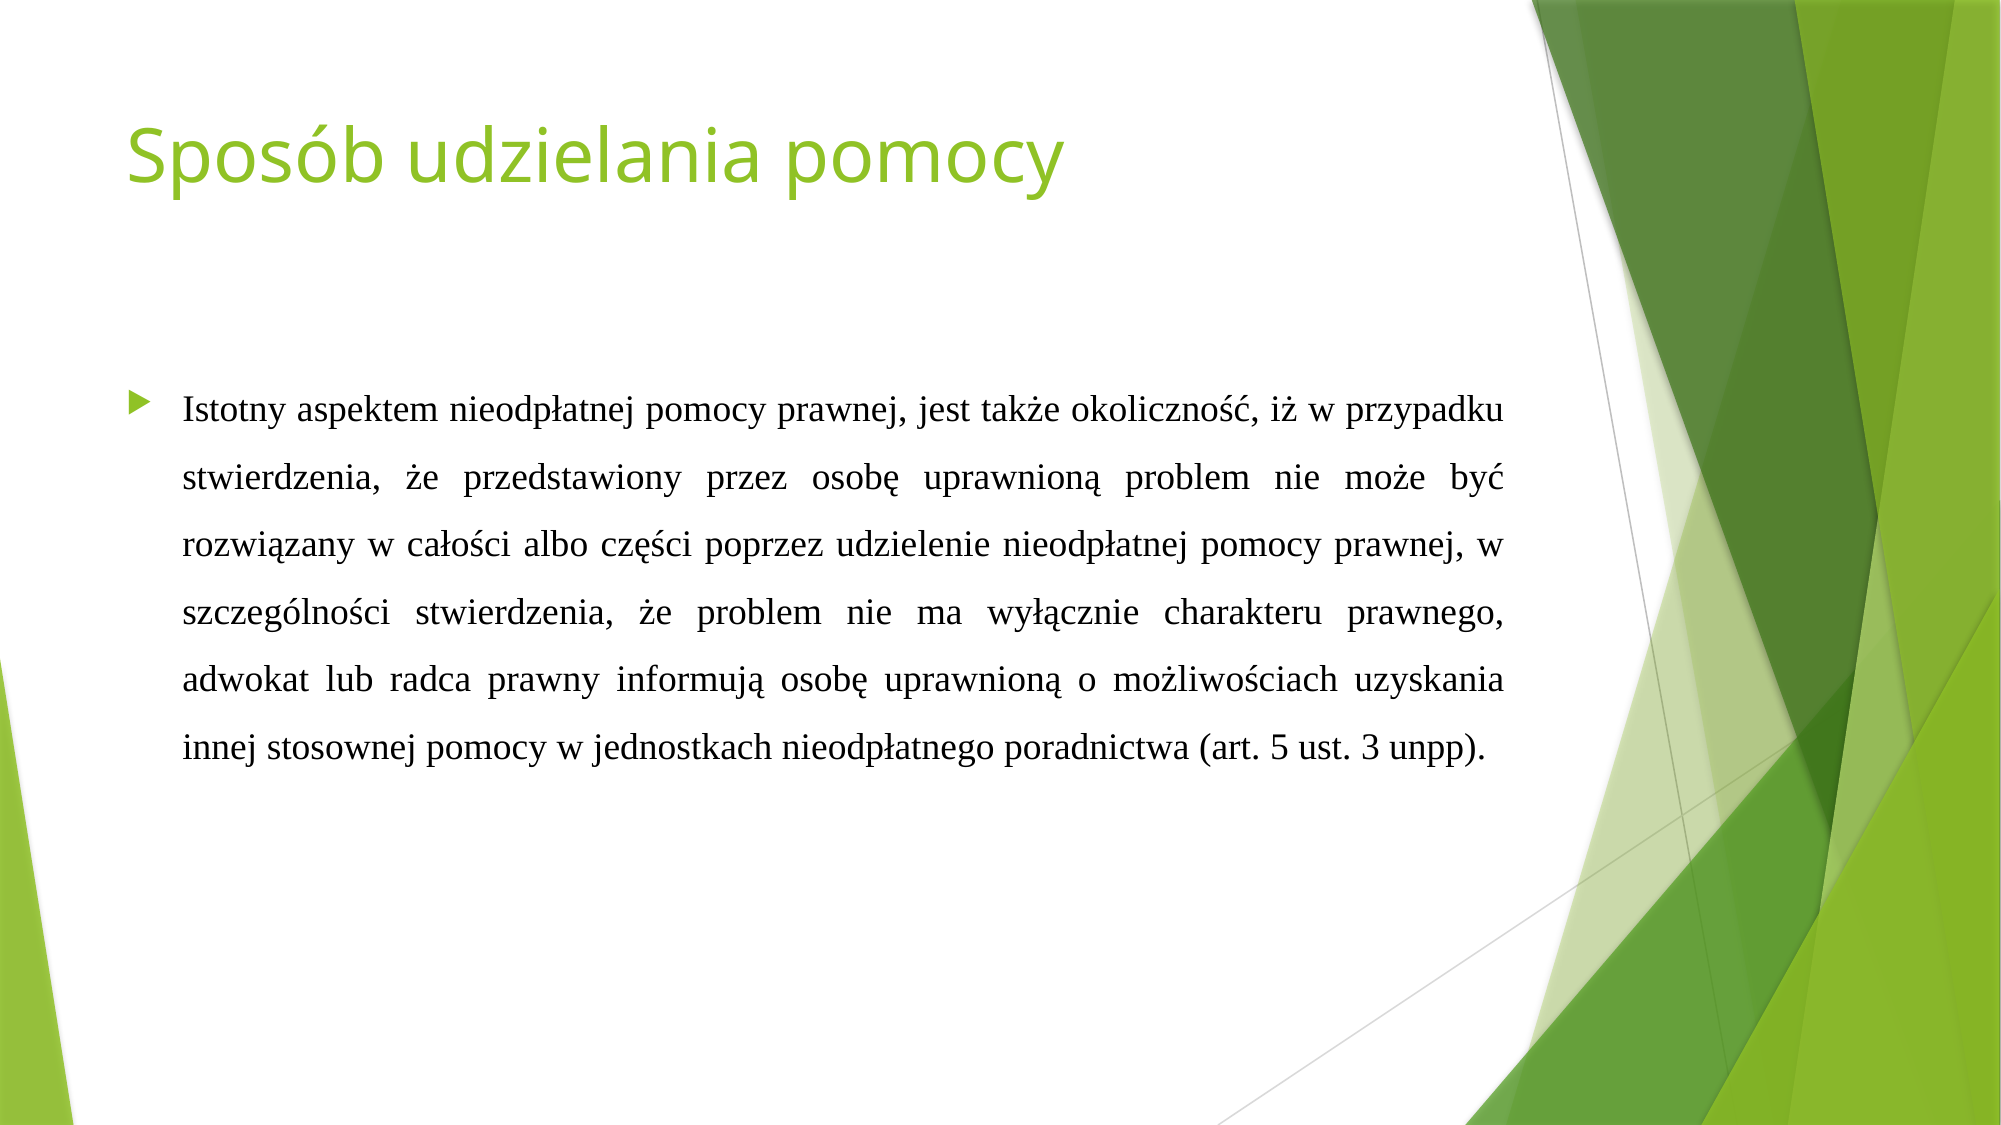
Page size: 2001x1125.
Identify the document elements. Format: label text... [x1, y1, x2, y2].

list Istotny aspektem nieodpłatnej pomocy prawnej, jest także okoliczność, iż w przypadku stwierdzenia, że przedstawiony przez osobę uprawnioną problem nie może być rozwiązany w całości albo części poprzez udzielenie nieodpłatnej pomocy prawnej, w szczególności stwierdzenia, że problem nie ma wyłącznie charakteru prawnego, adwokat lub radca prawny informują osobę uprawnioną o możliwościach uzyskania innej stosownej pomocy w jednostkach nieodpłatnego poradnictwa (art. 5 ust. 3 unpp). [111, 354, 1522, 992]
title Sposób udzielania pomocy [111, 99, 1522, 317]
